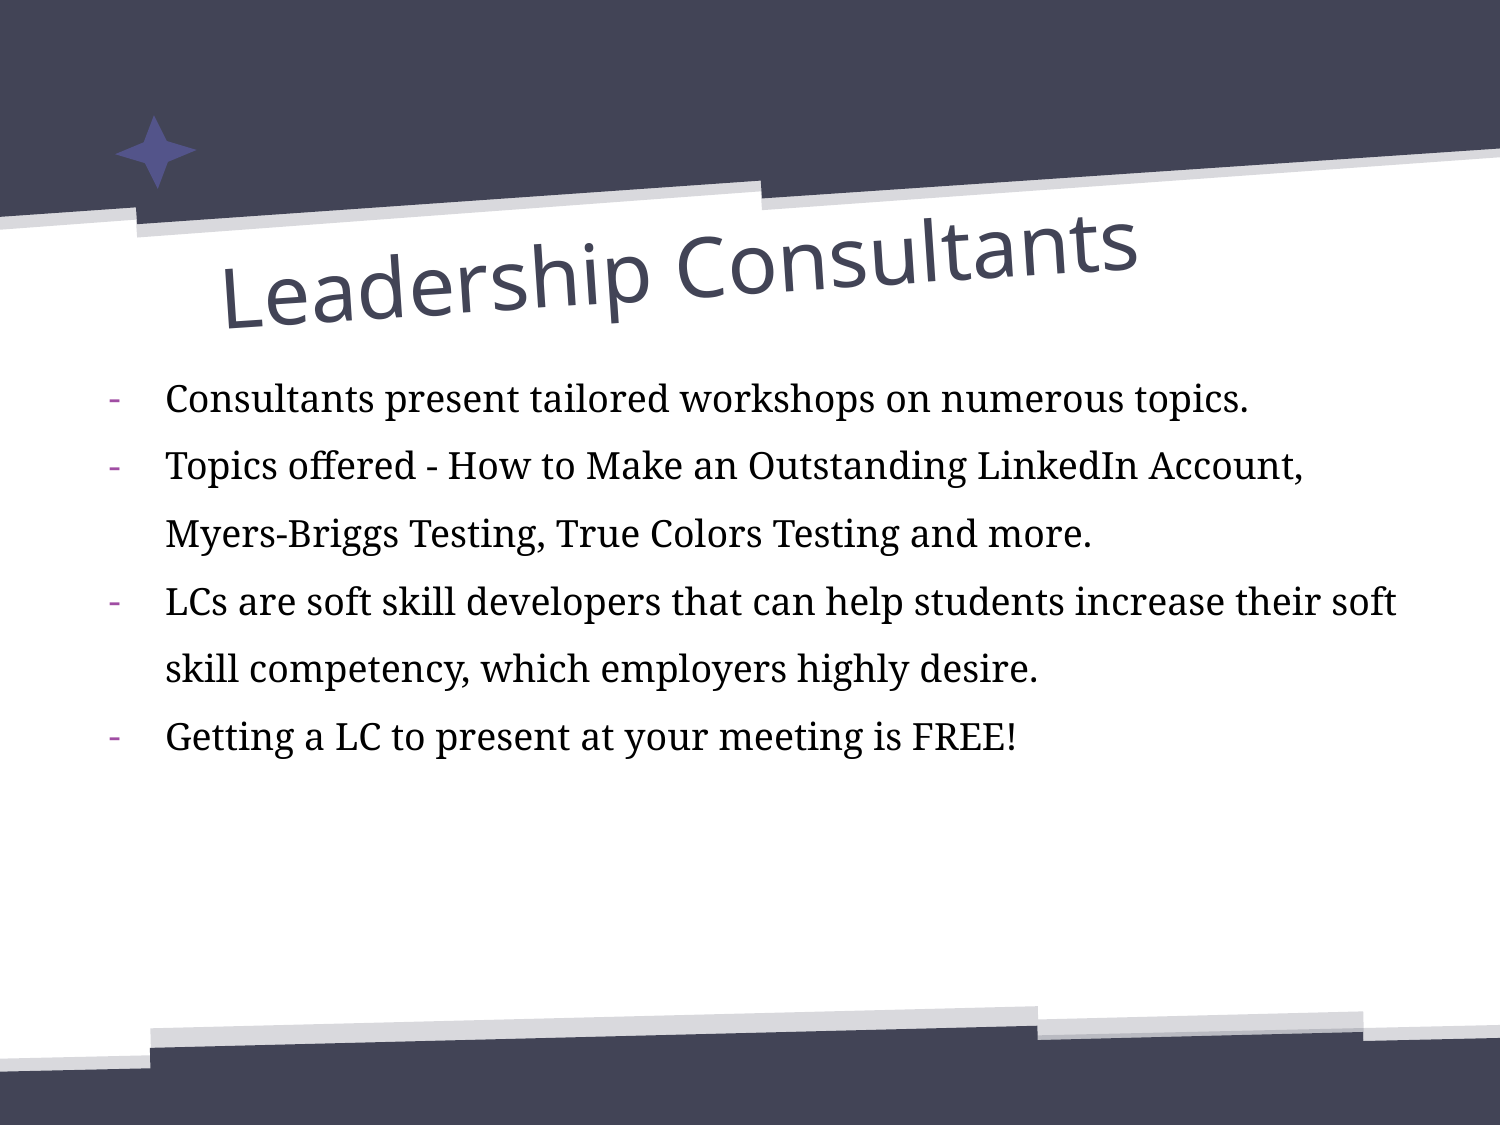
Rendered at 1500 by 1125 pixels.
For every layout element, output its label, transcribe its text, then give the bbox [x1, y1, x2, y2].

list Consultants present tailored workshops on numerous topics. Topics offered - How to Make an Outstanding LinkedIn Account, Myers-Briggs Testing, True Colors Testing and more. LCs are soft skill developers that can help students increase their soft skill competency, which employers highly desire. Getting a LC to present at your meeting is FREE! [75, 337, 1425, 895]
title Leadership Consultants [200, 140, 1500, 337]
